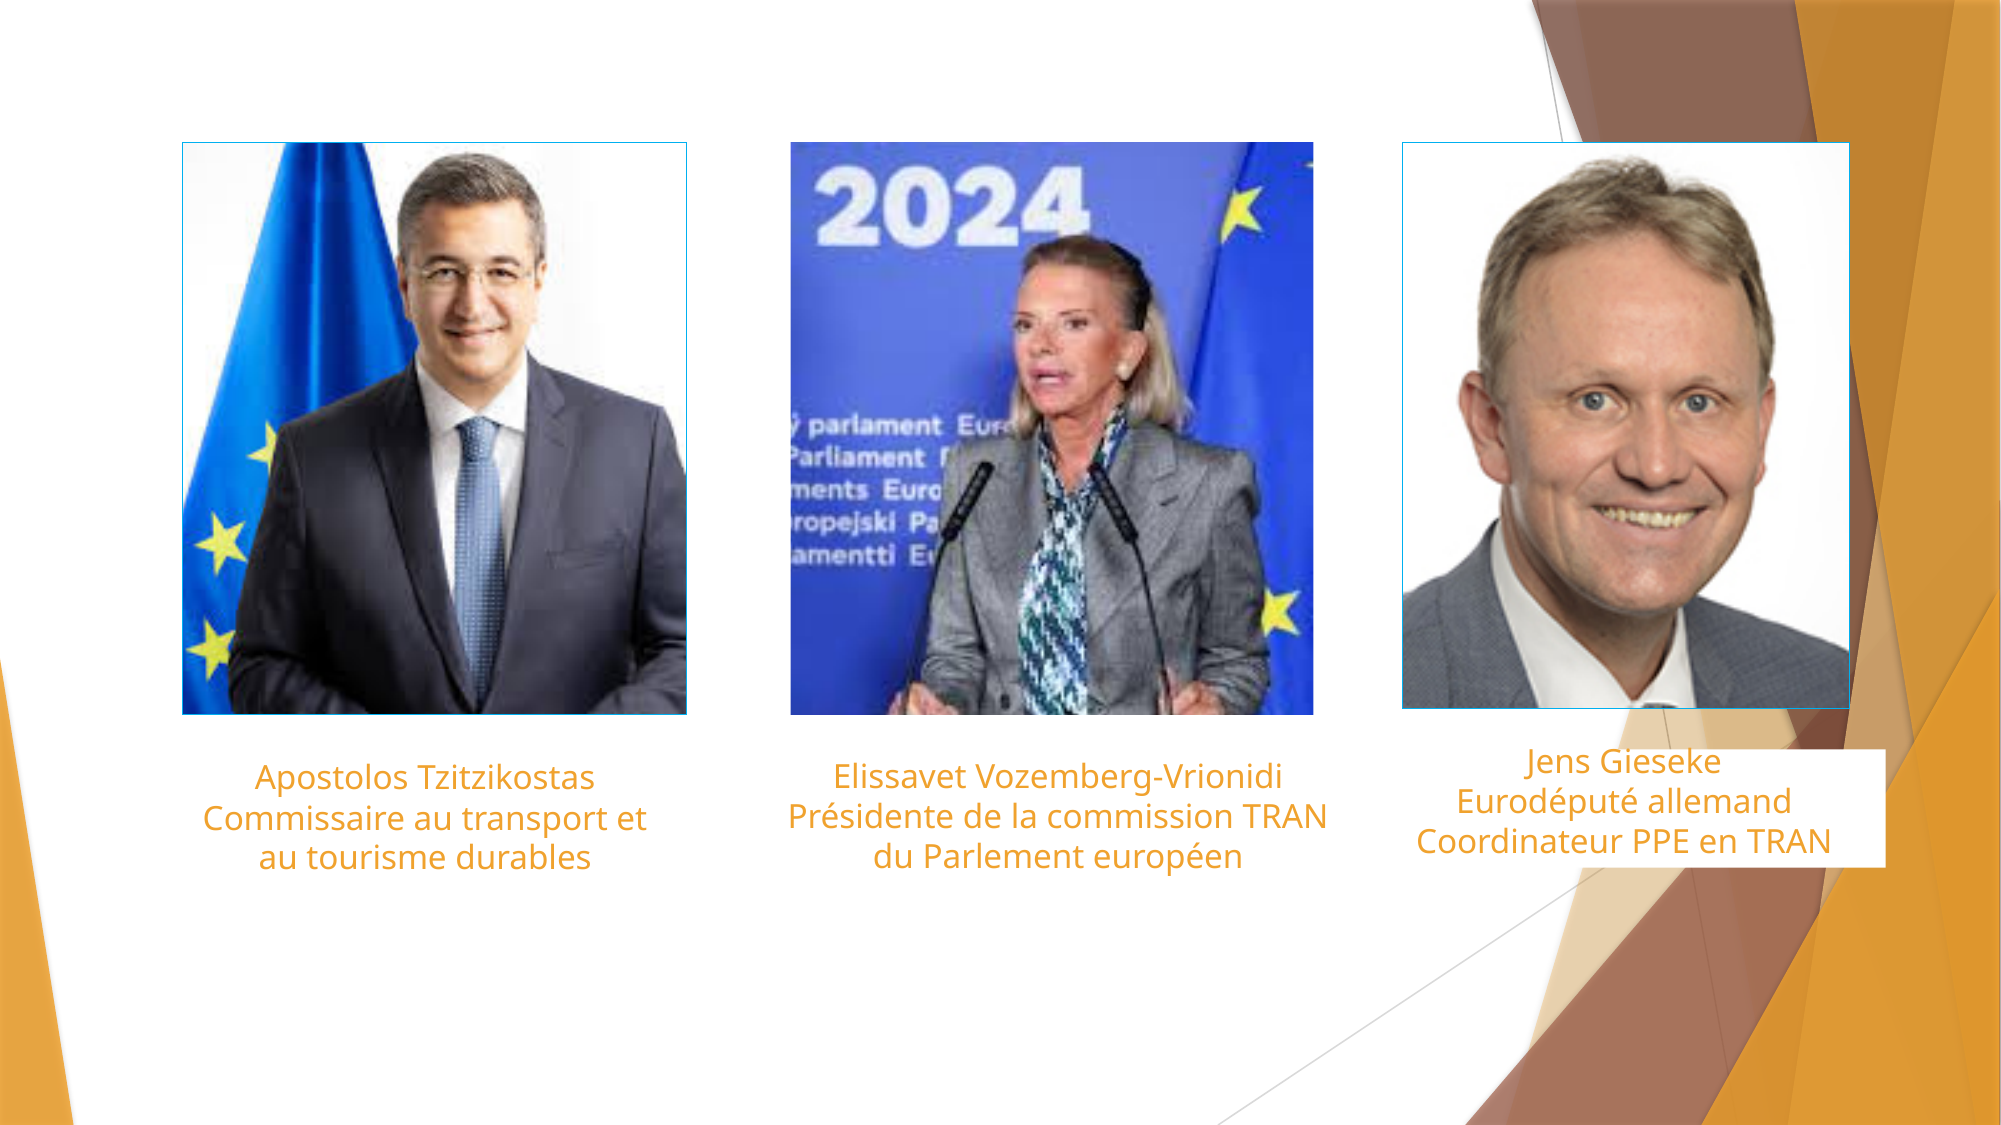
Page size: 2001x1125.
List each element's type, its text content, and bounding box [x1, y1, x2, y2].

picture [790, 142, 1314, 715]
picture [1404, 144, 1848, 707]
text_box Jens Gieseke Eurodéputé allemand Coordinateur PPE en TRAN [1363, 749, 1886, 868]
text_box Elissavet Vozemberg-Vrionidi Présidente de la commission TRAN du Parlement européen [767, 764, 1350, 883]
picture [184, 144, 685, 713]
text_box Apostolos Tzitzikostas Commissaire au transport et au tourisme durables [164, 749, 687, 883]
